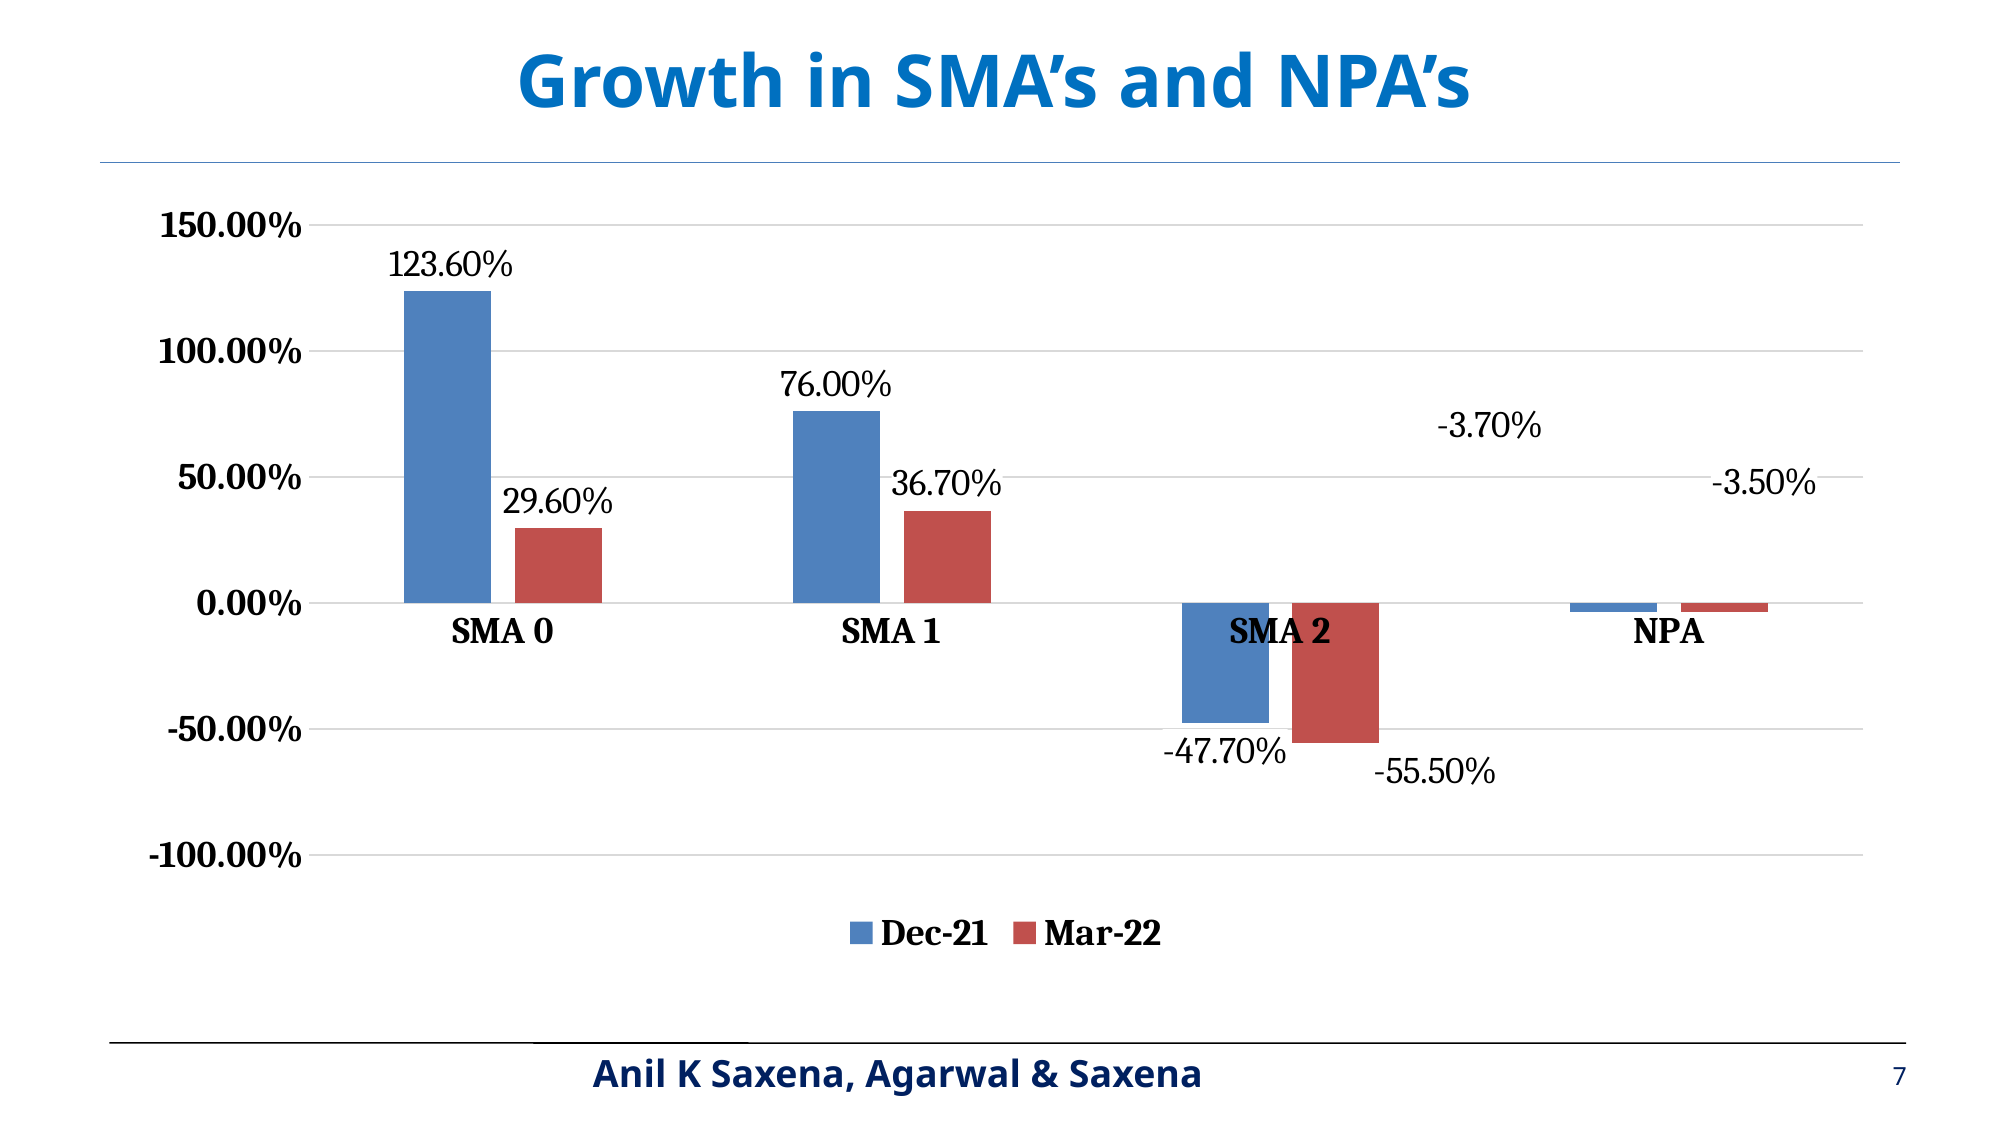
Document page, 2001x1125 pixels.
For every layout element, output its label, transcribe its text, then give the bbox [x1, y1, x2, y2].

chart [112, 187, 1900, 963]
slide_number 7 [1392, 1041, 1922, 1114]
text_box Growth in SMA’s and NPA’s [89, 27, 1900, 158]
